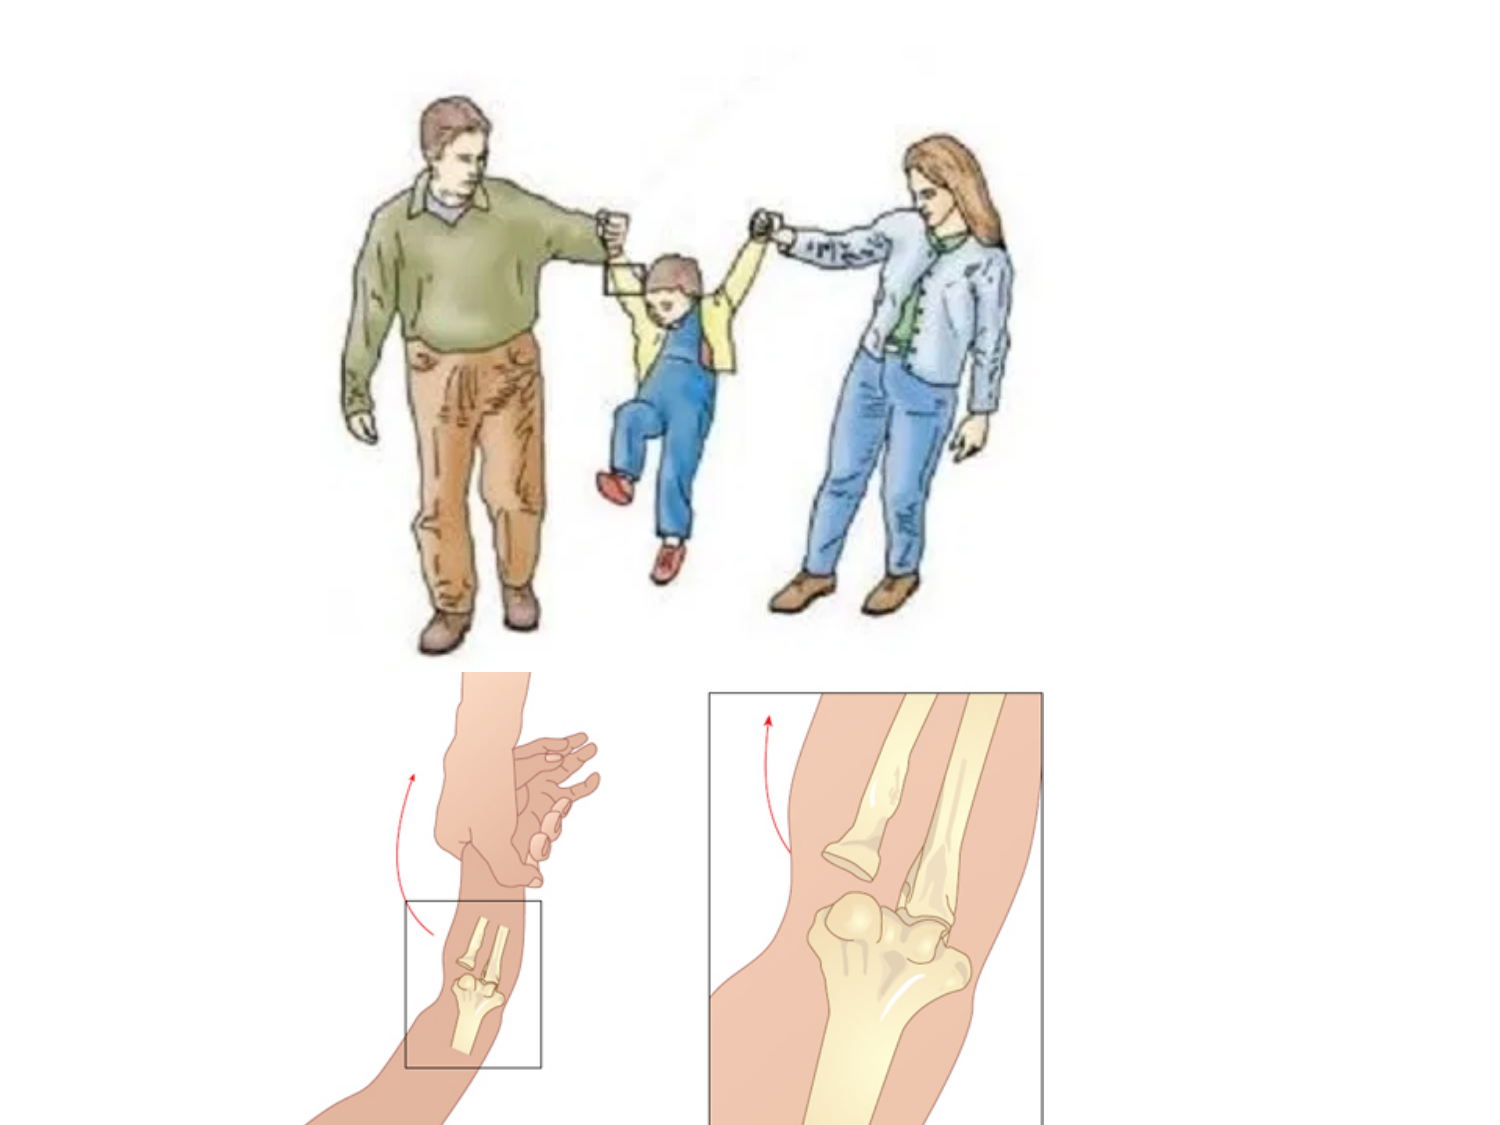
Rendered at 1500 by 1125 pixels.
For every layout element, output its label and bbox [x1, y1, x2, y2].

picture [301, 672, 1044, 1125]
list [74, 45, 1270, 673]
